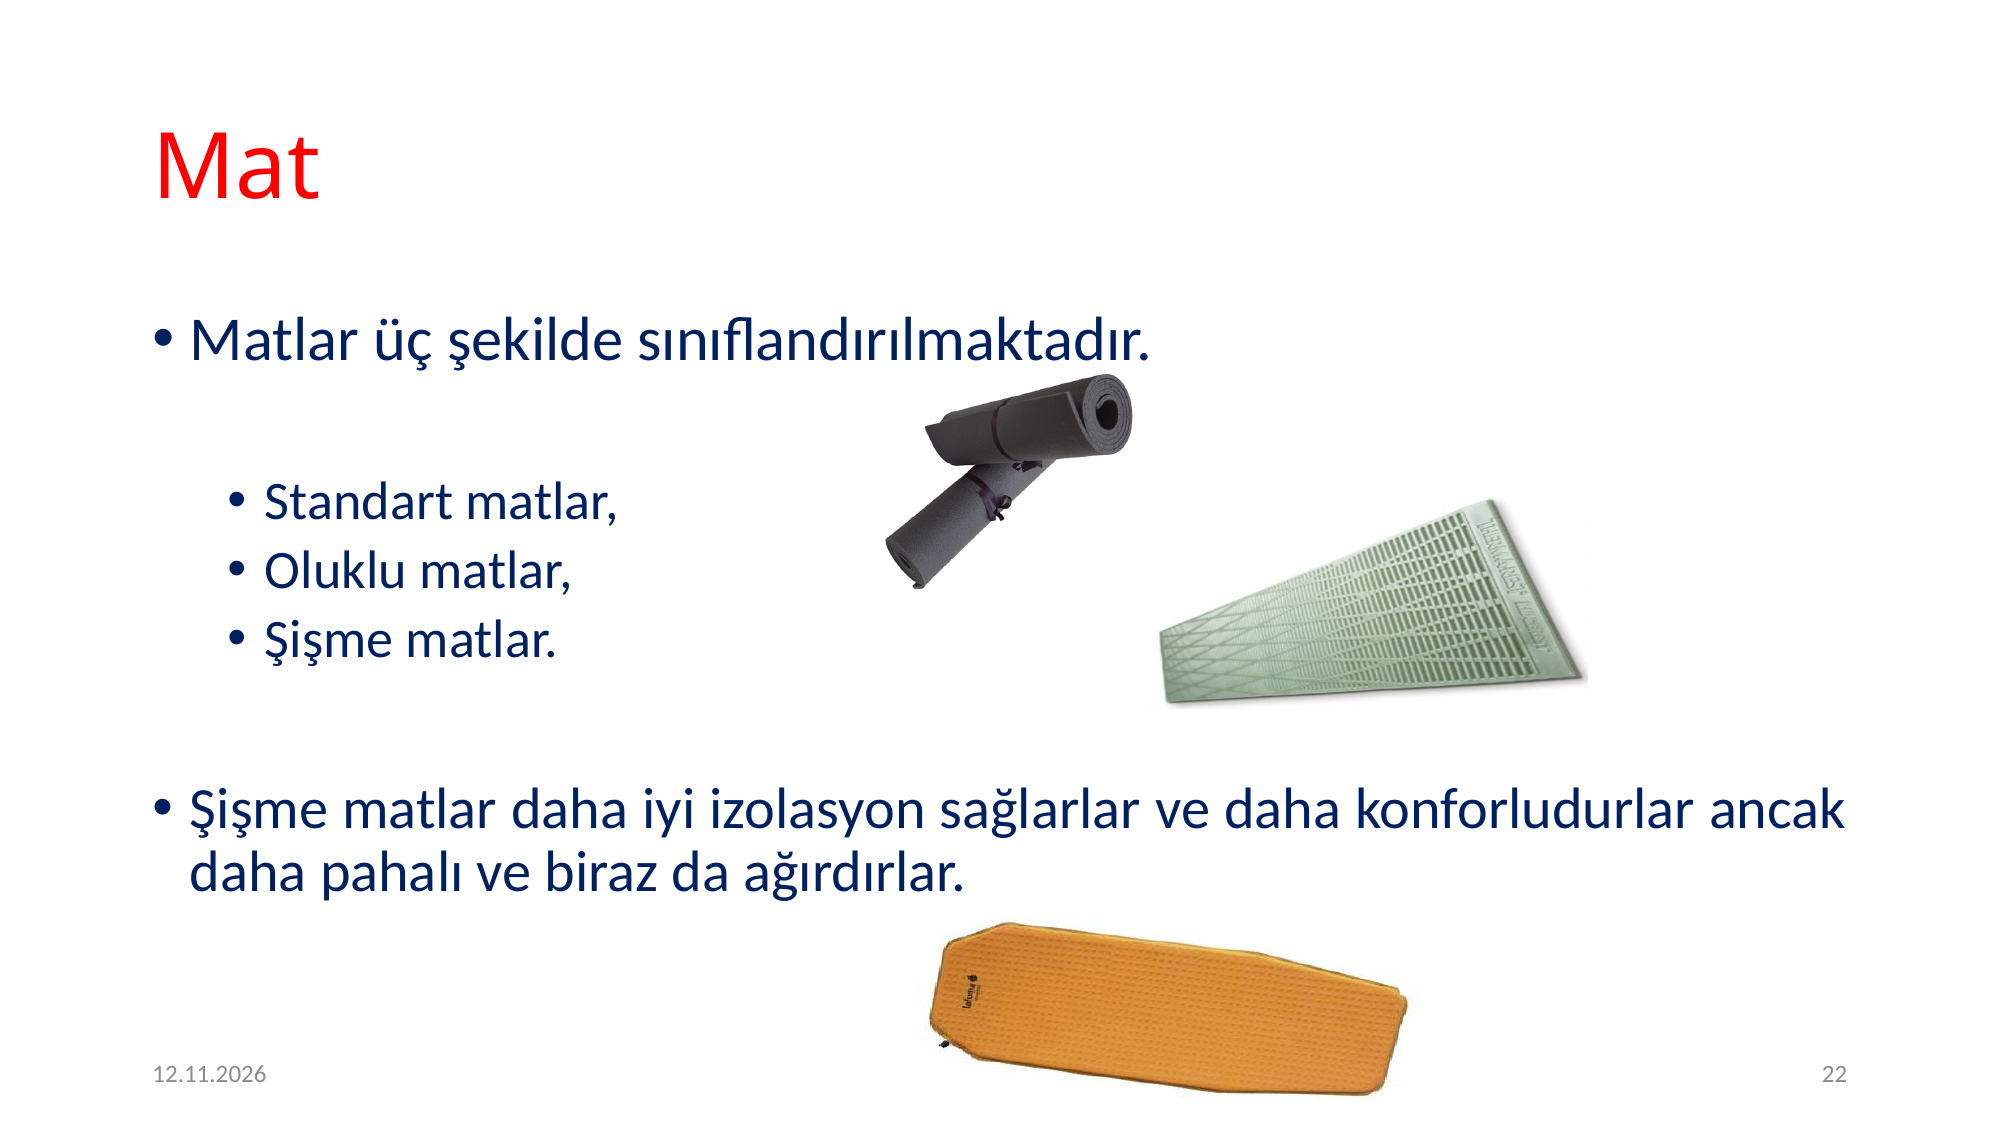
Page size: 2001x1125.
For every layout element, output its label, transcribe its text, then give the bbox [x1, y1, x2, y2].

picture [881, 361, 1589, 829]
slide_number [137, 1042, 588, 1103]
title Mat [137, 59, 1863, 278]
slide_number 22 [1412, 1042, 1863, 1103]
picture [893, 916, 1449, 1102]
list Matlar üç şekilde sınıflandırılmaktadır. Standart matlar, Oluklu matlar, Şişme matlar. Şişme matlar daha iyi izolasyon sağlarlar ve daha konforludurlar ancak daha pahalı ve biraz da ağırdırlar. [137, 299, 1863, 1014]
